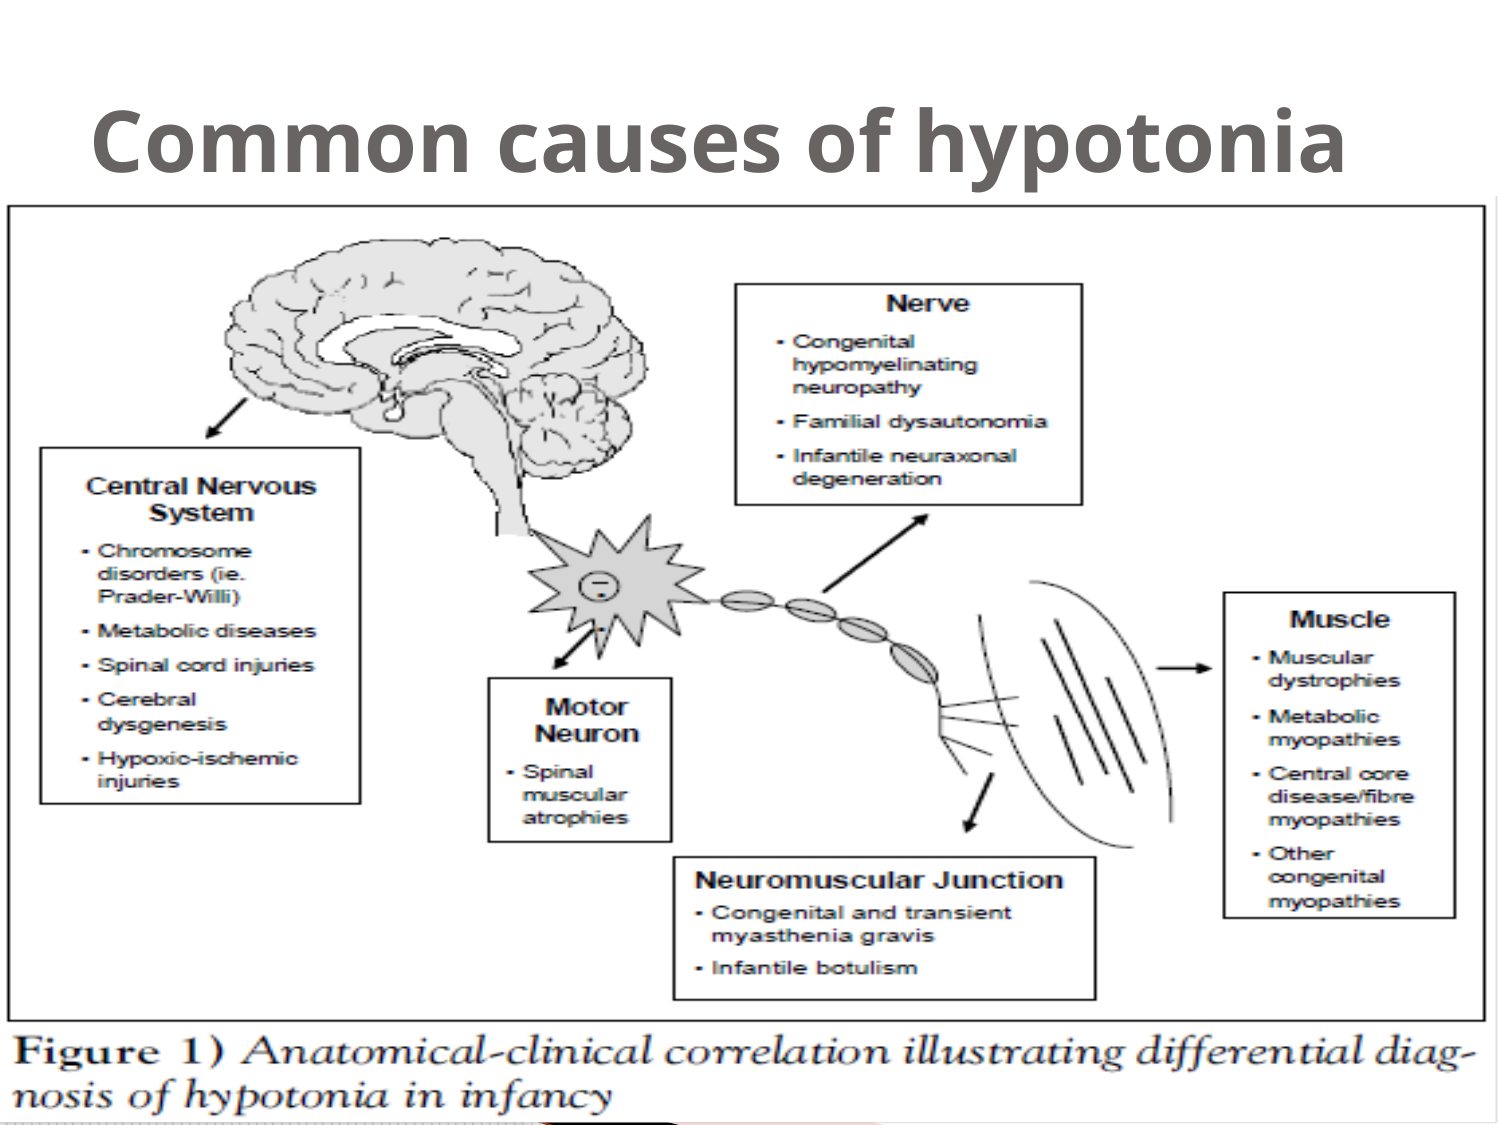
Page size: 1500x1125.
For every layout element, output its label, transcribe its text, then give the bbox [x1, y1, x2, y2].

title Common causes of hypotonia [75, 45, 1425, 195]
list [0, 195, 1500, 1125]
